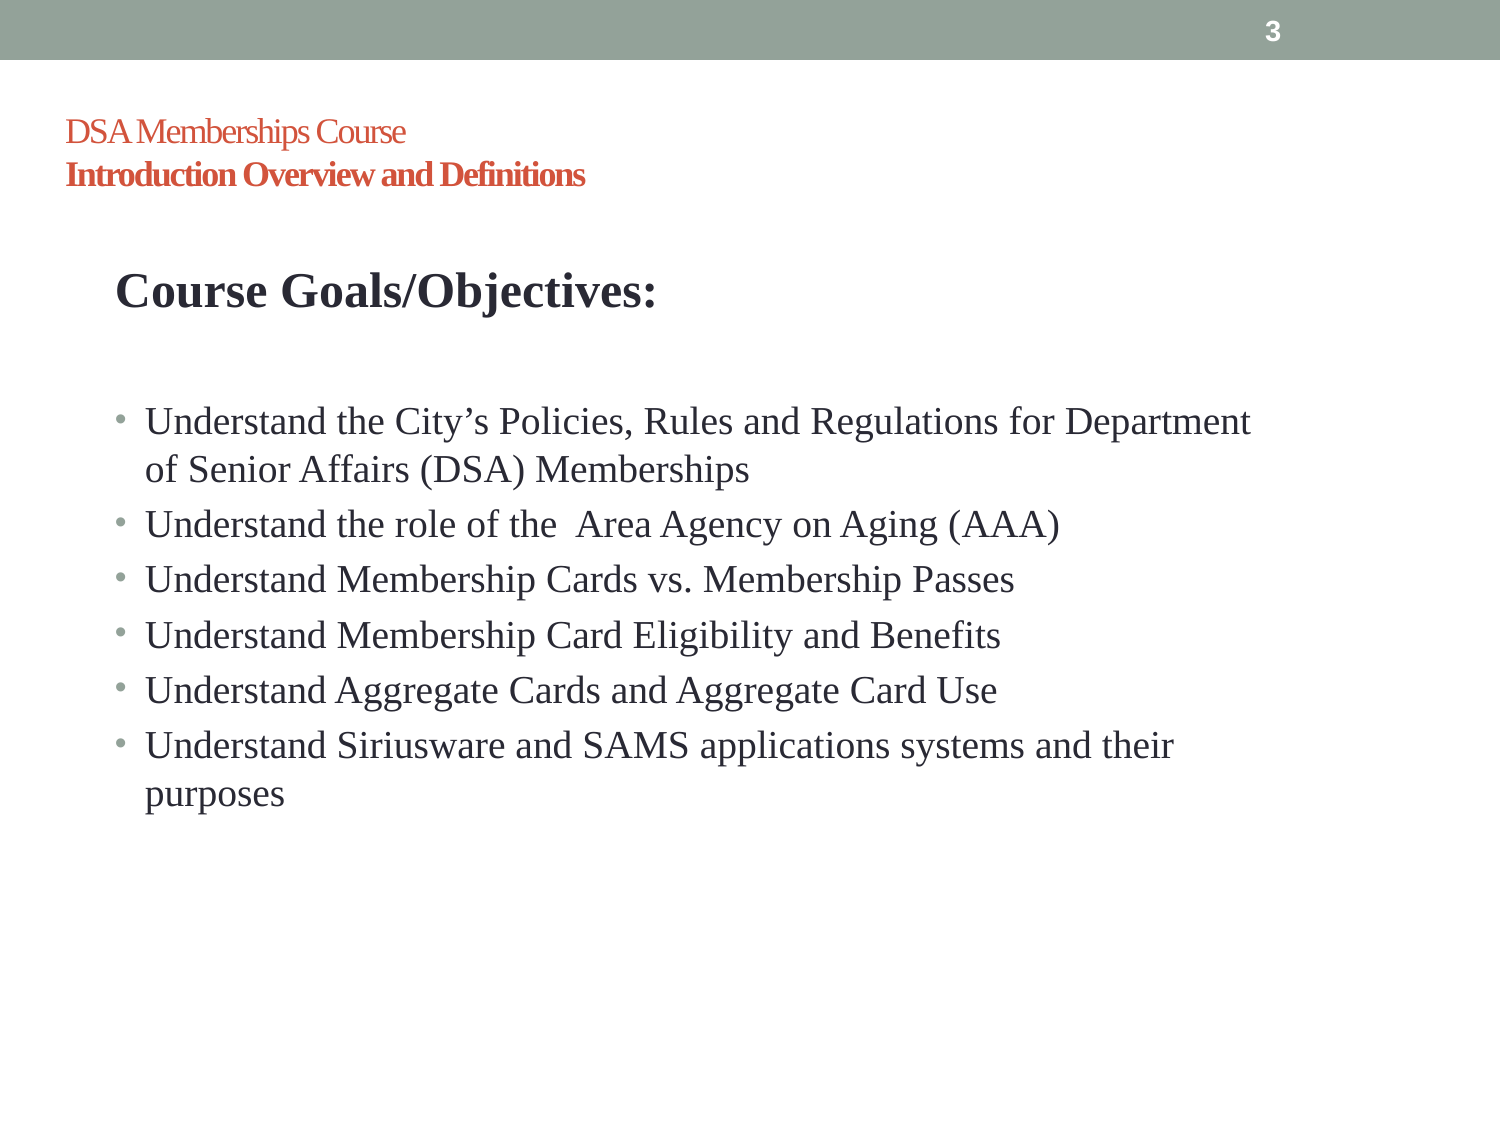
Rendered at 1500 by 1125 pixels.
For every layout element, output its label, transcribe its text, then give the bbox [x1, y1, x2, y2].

slide_number 3 [1250, 3, 1425, 57]
list Course Goals/Objectives: Understand the City’s Policies, Rules and Regulations for Department of Senior Affairs (DSA) Memberships Understand the role of the Area Agency on Aging (AAA) Understand Membership Cards vs. Membership Passes Understand Membership Card Eligibility and Benefits Understand Aggregate Cards and Aggregate Card Use Understand Siriusware and SAMS applications systems and their purposes [99, 249, 1275, 975]
title DSA Memberships Course Introduction Overview and Definitions [50, 99, 1303, 288]
